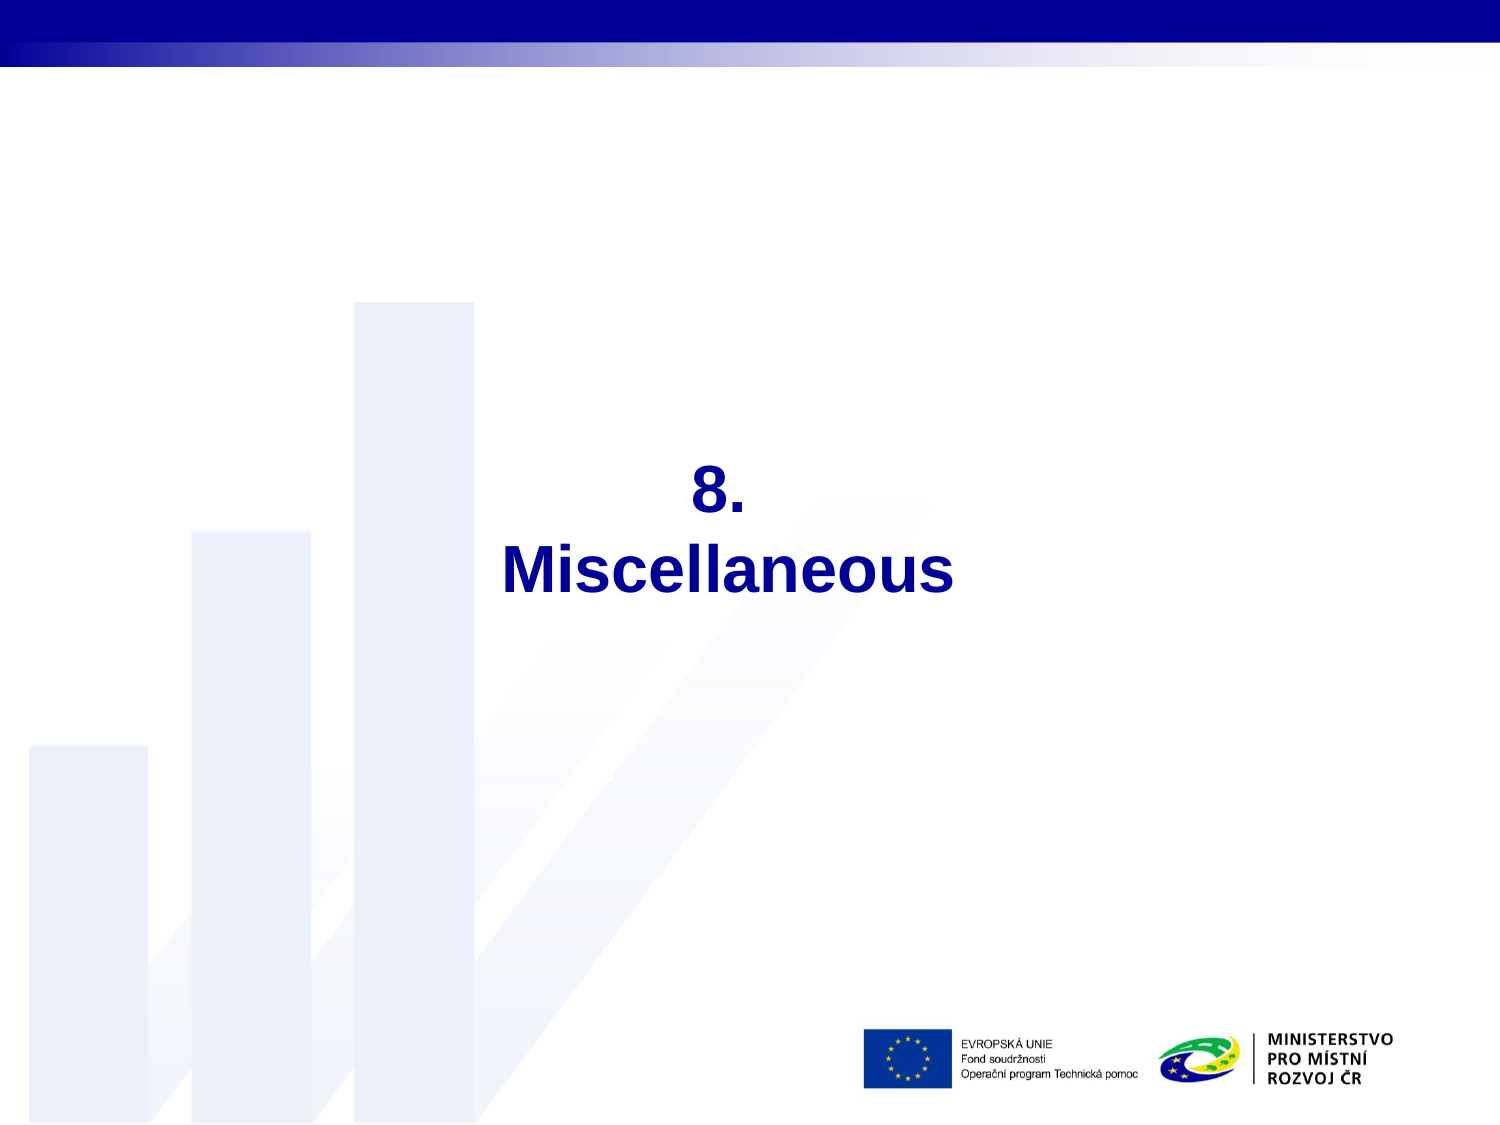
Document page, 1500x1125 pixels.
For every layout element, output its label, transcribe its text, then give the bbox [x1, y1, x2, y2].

picture [29, 302, 1412, 1125]
text_box 8. Miscellaneous [262, 278, 1196, 614]
